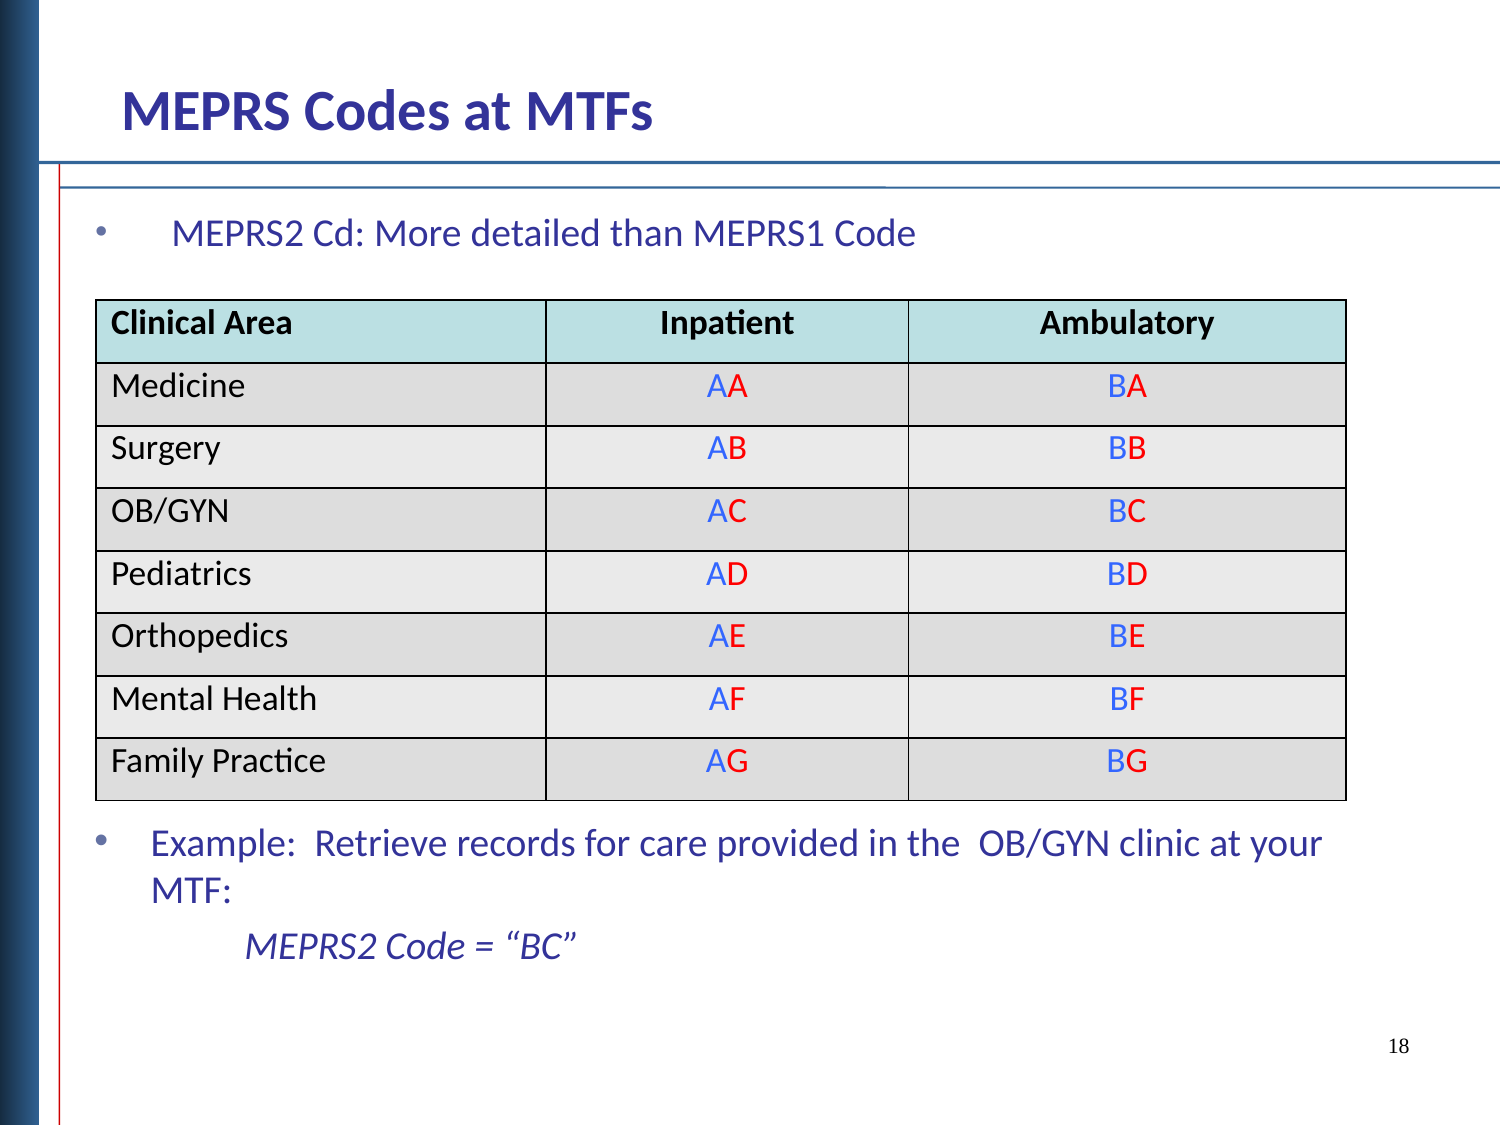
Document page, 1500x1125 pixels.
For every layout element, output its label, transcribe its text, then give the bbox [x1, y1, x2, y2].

slide_number 18 [1074, 1024, 1425, 1103]
text_box MEPRS2 Cd: More detailed than MEPRS1 Code Example: Retrieve records for care provided in the OB/GYN clinic at your MTF: MEPRS2 Code = “BC” [79, 200, 1380, 900]
text_box MEPRS Codes at MTFs [106, 0, 1382, 150]
